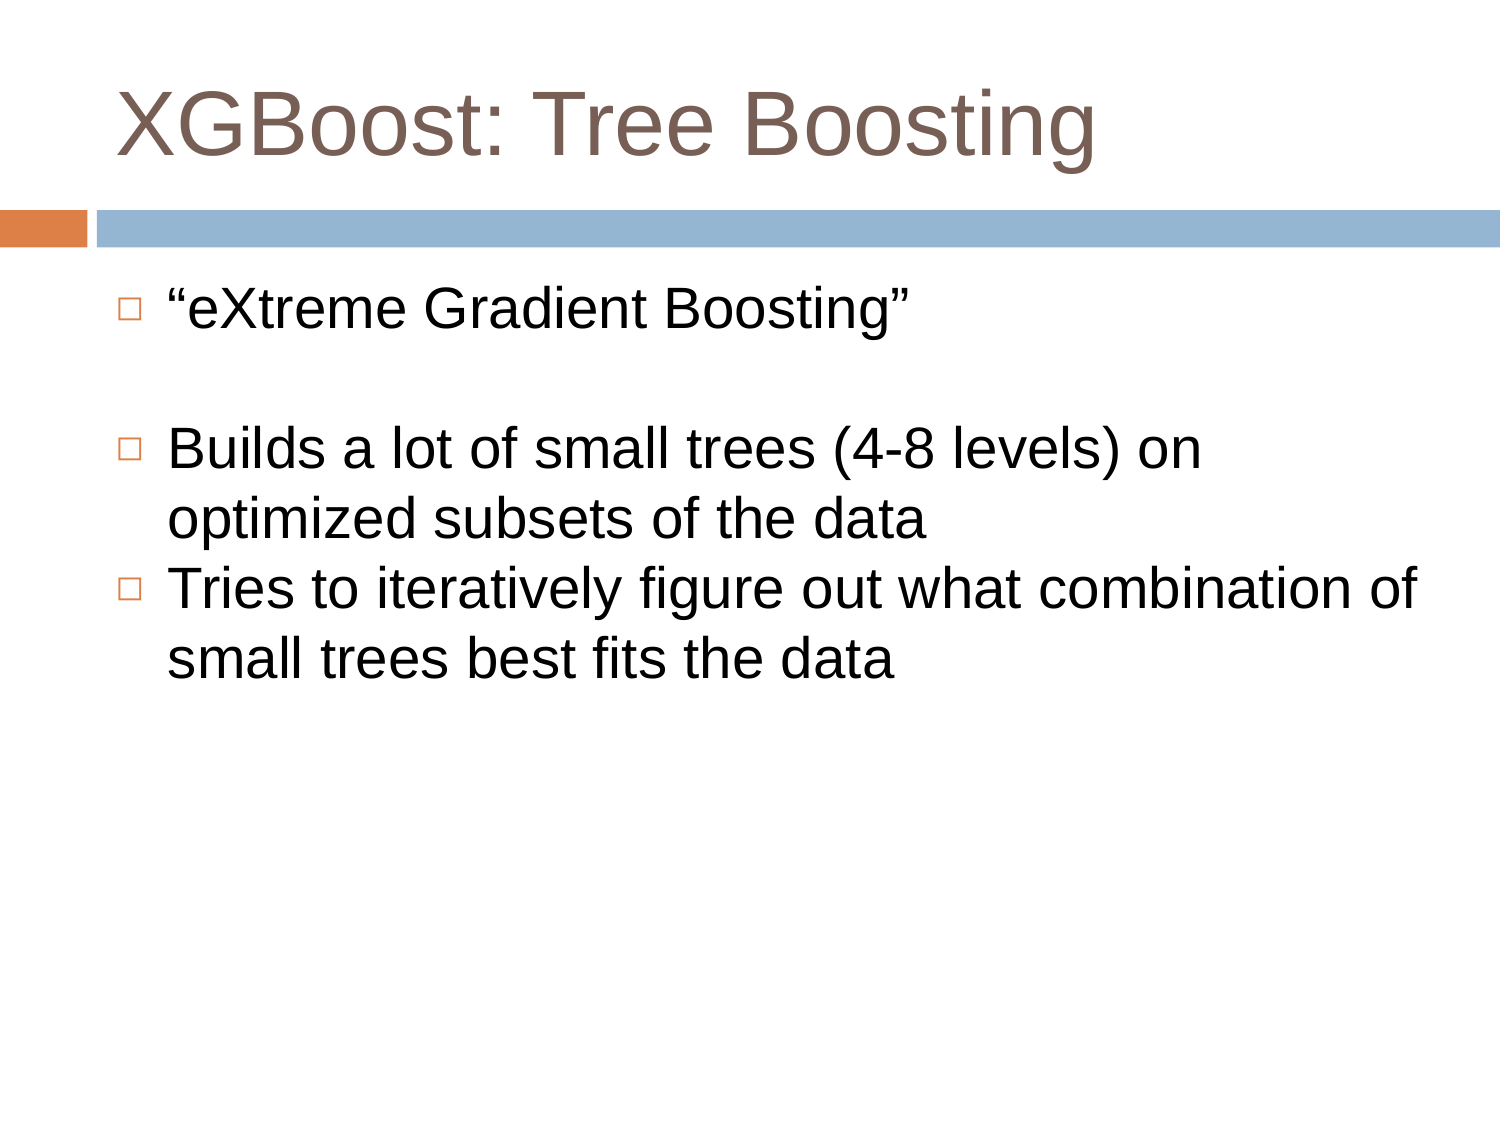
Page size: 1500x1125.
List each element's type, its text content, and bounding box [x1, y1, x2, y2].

list “eXtreme Gradient Boosting” Builds a lot of small trees (4-8 levels) on optimized subsets of the data Tries to iteratively figure out what combination of small trees best fits the data [100, 262, 1438, 1000]
title XGBoost: Tree Boosting [100, 37, 1438, 200]
